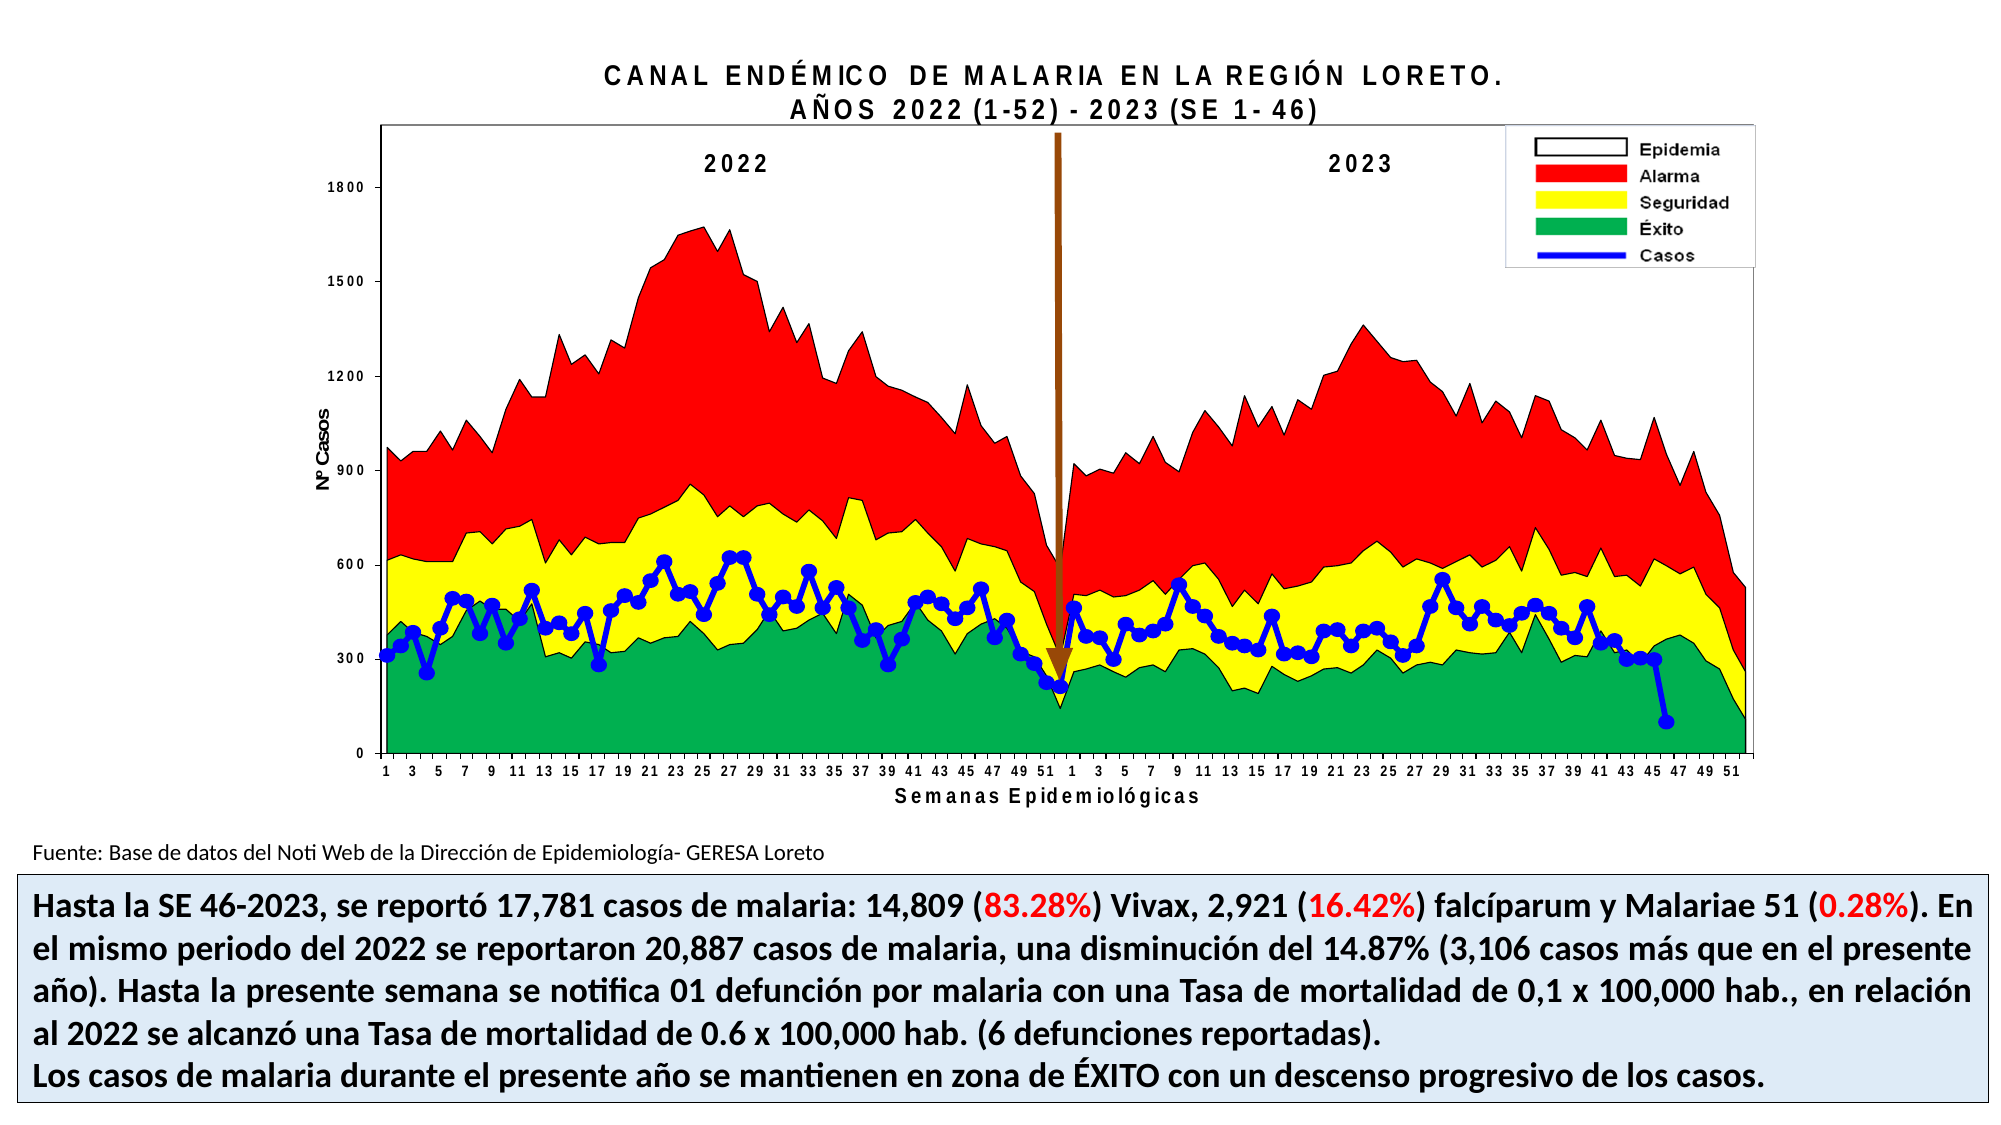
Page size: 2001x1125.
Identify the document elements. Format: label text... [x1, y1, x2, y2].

picture [302, 54, 1773, 853]
text_box Hasta la SE 46-2023, se reportó 17,781 casos de malaria: 14,809 (83.28%) Vivax, 2,921 (16.42%) falcíparum y Malariae 51 (0.28%). En el mismo periodo del 2022 se reportaron 20,887 casos de malaria, una disminución del 14.87% (3,106 casos más que en el presente año). Hasta la presente semana se notifica 01 defunción por malaria con una Tasa de mortalidad de 0,1 x 100,000 hab., en relación al 2022 se alcanzó una Tasa de mortalidad de 0.6 x 100,000 hab. (6 defunciones reportadas). Los casos de malaria durante el presente año se mantienen en zona de ÉXITO con un descenso progresivo de los casos. [17, 874, 1989, 1103]
text_box Fuente: Base de datos del Noti Web de la Dirección de Epidemiología- GERESA Loreto [17, 830, 846, 873]
